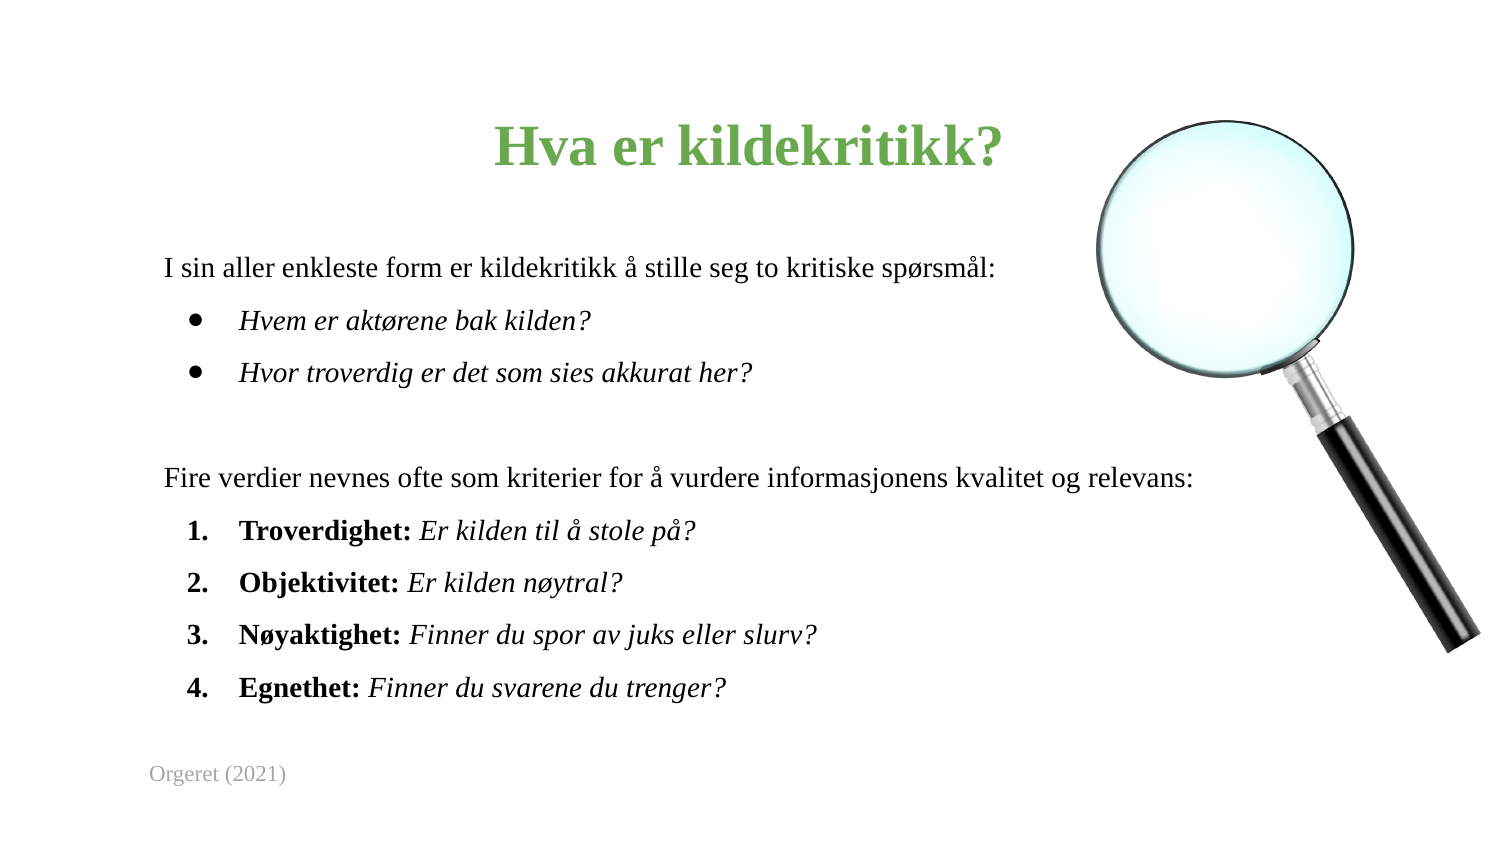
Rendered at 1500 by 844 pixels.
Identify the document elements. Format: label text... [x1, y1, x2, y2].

text_box Orgeret (2021) [134, 751, 960, 794]
picture [999, 70, 1500, 661]
title Hva er kildekritikk? [134, 92, 1172, 249]
text_box I sin aller enkleste form er kildekritikk å stille seg to kritiske spørsmål: Hvem er aktørene bak kilden? Hvor troverdig er det som sies akkurat her? Fire verdier nevnes ofte som kriterier for å vurdere informasjonens kvalitet og relevans: Troverdighet: Er kilden til å stole på? Objektivitet: Er kilden nøytral? Nøyaktighet: Finner du spor av juks eller slurv? Egnethet: Finner du svarene du trenger? [148, 216, 1256, 771]
title Hva er kildekritikk? [1226, 92, 1366, 182]
